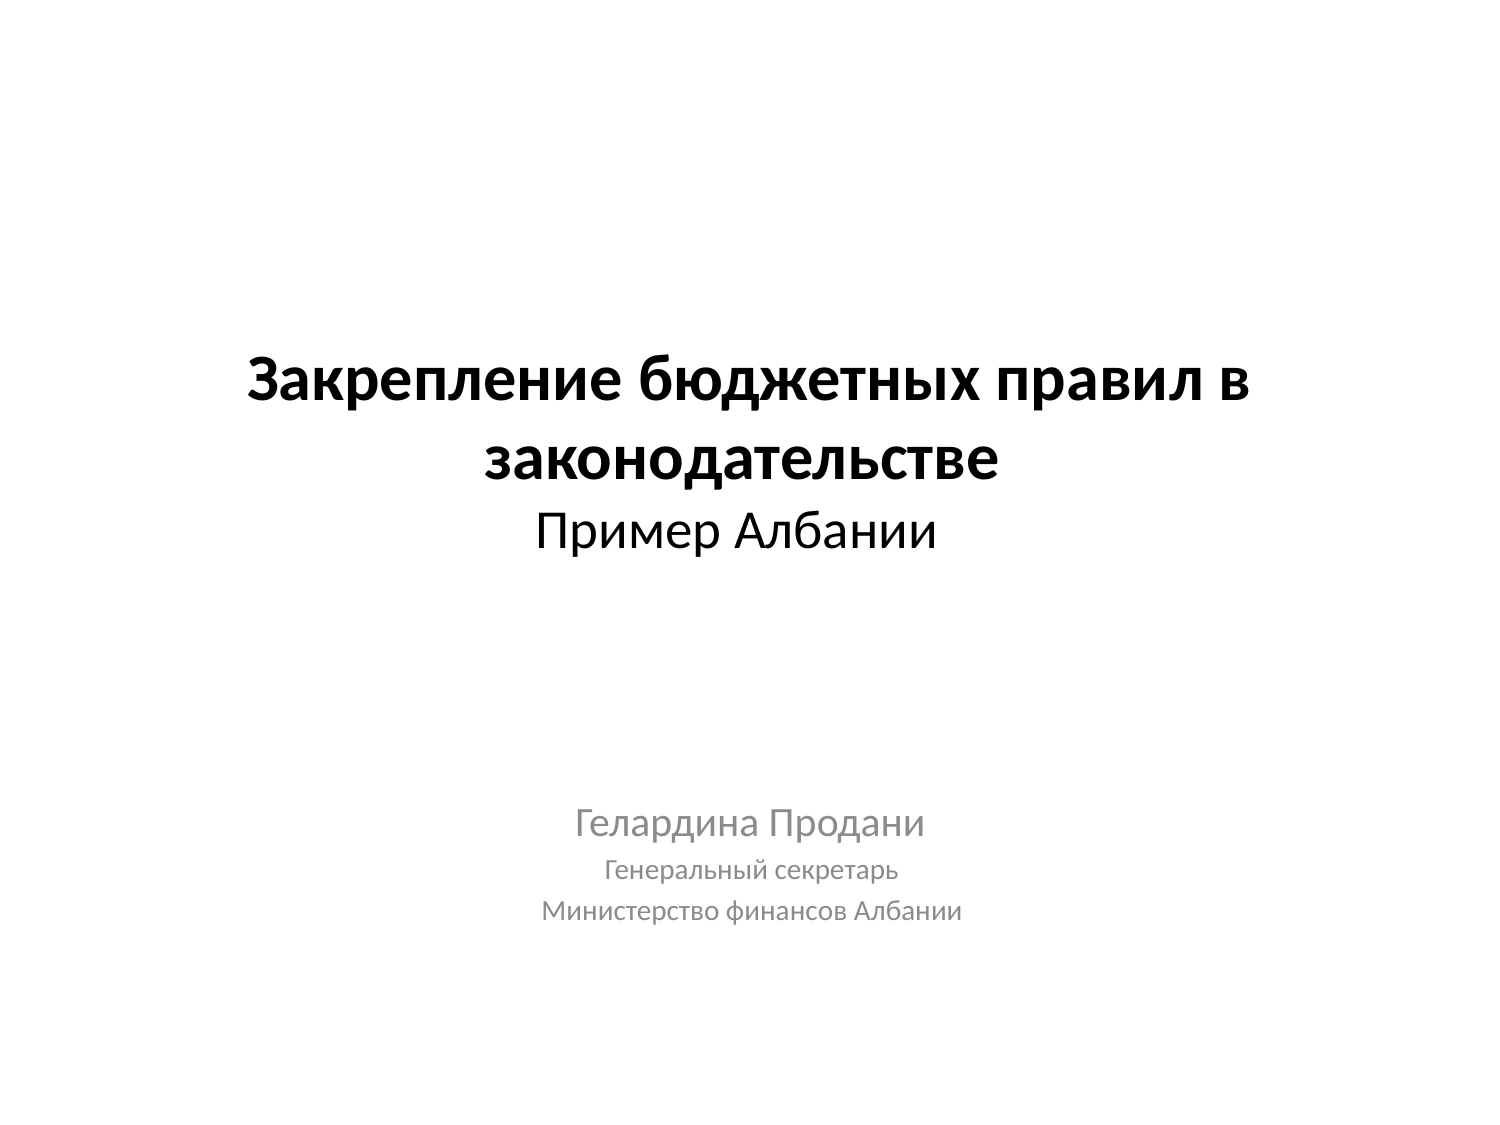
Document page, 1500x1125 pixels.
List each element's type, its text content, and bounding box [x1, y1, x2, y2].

title Закрепление бюджетных правил в законодательстве Пример Албании [112, 326, 1388, 568]
subtitle Гелардина Продани Генеральный секретарь Министерство финансов Албании [230, 786, 1281, 1075]
